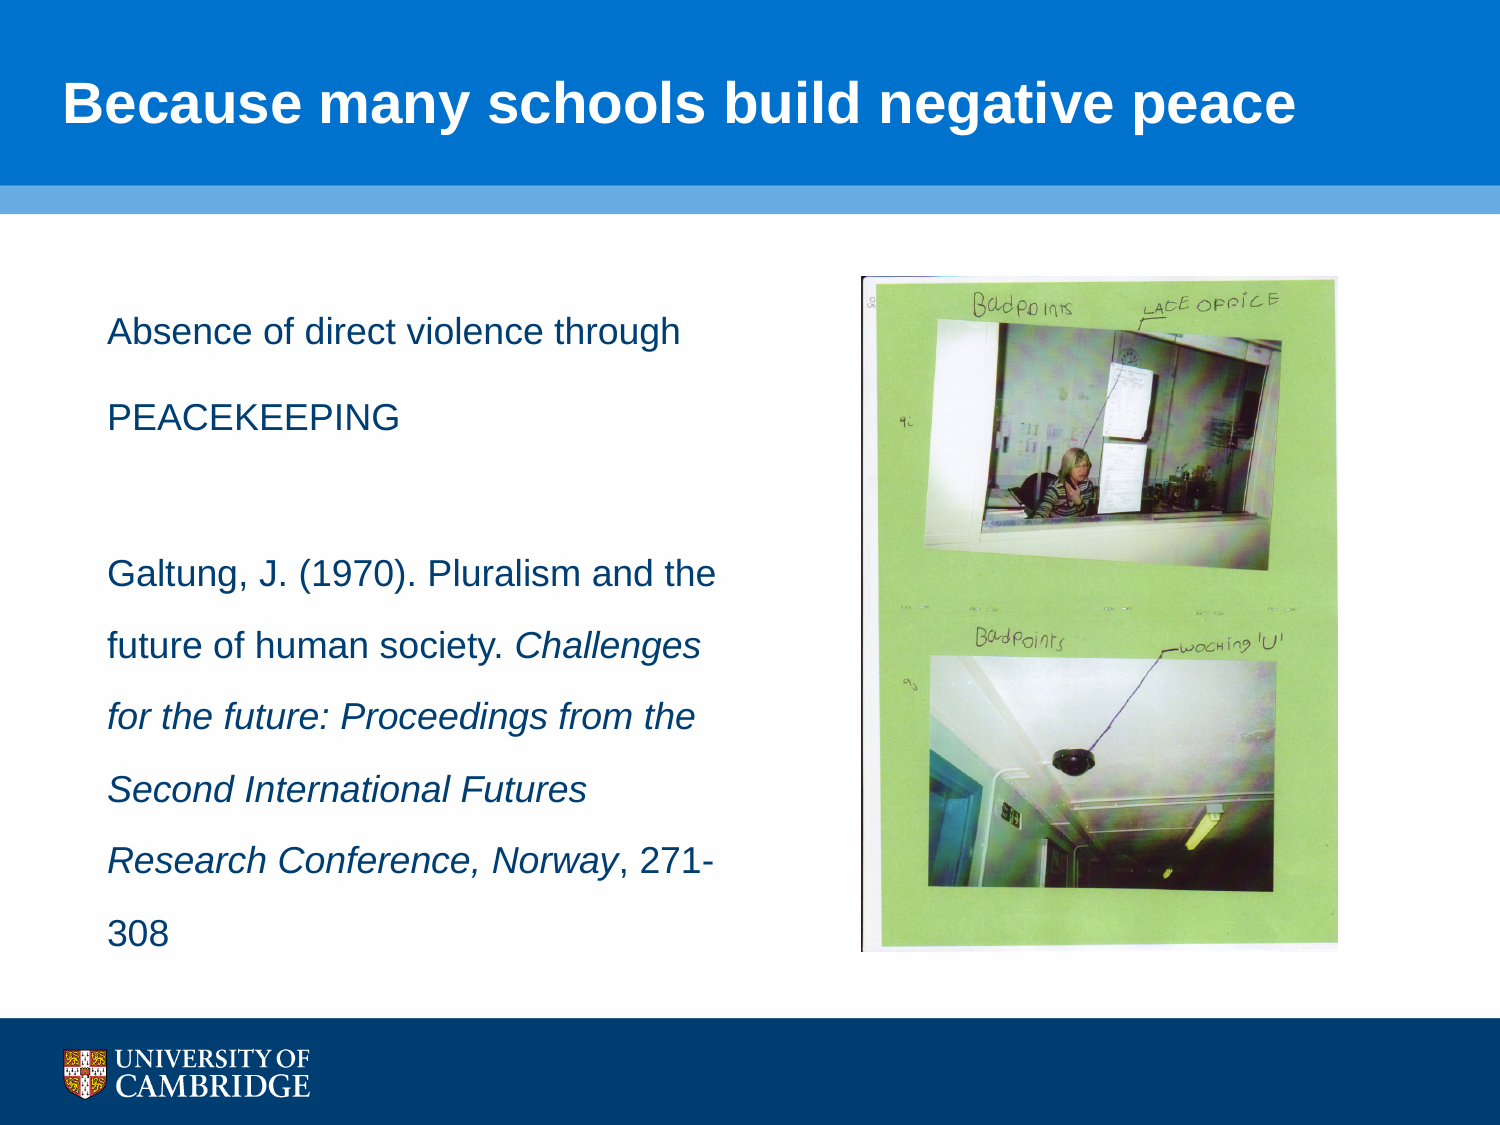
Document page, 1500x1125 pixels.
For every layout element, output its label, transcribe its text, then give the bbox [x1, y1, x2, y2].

title Because many schools build negative peace [63, 65, 1437, 135]
list Absence of direct violence through PEACEKEEPING Galtung, J. (1970). Pluralism and the future of human society. Challenges for the future: Proceedings from the Second International Futures Research Conference, Norway, 271-308 . [63, 280, 738, 948]
picture [0, 0, 1500, 1125]
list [861, 275, 1338, 952]
